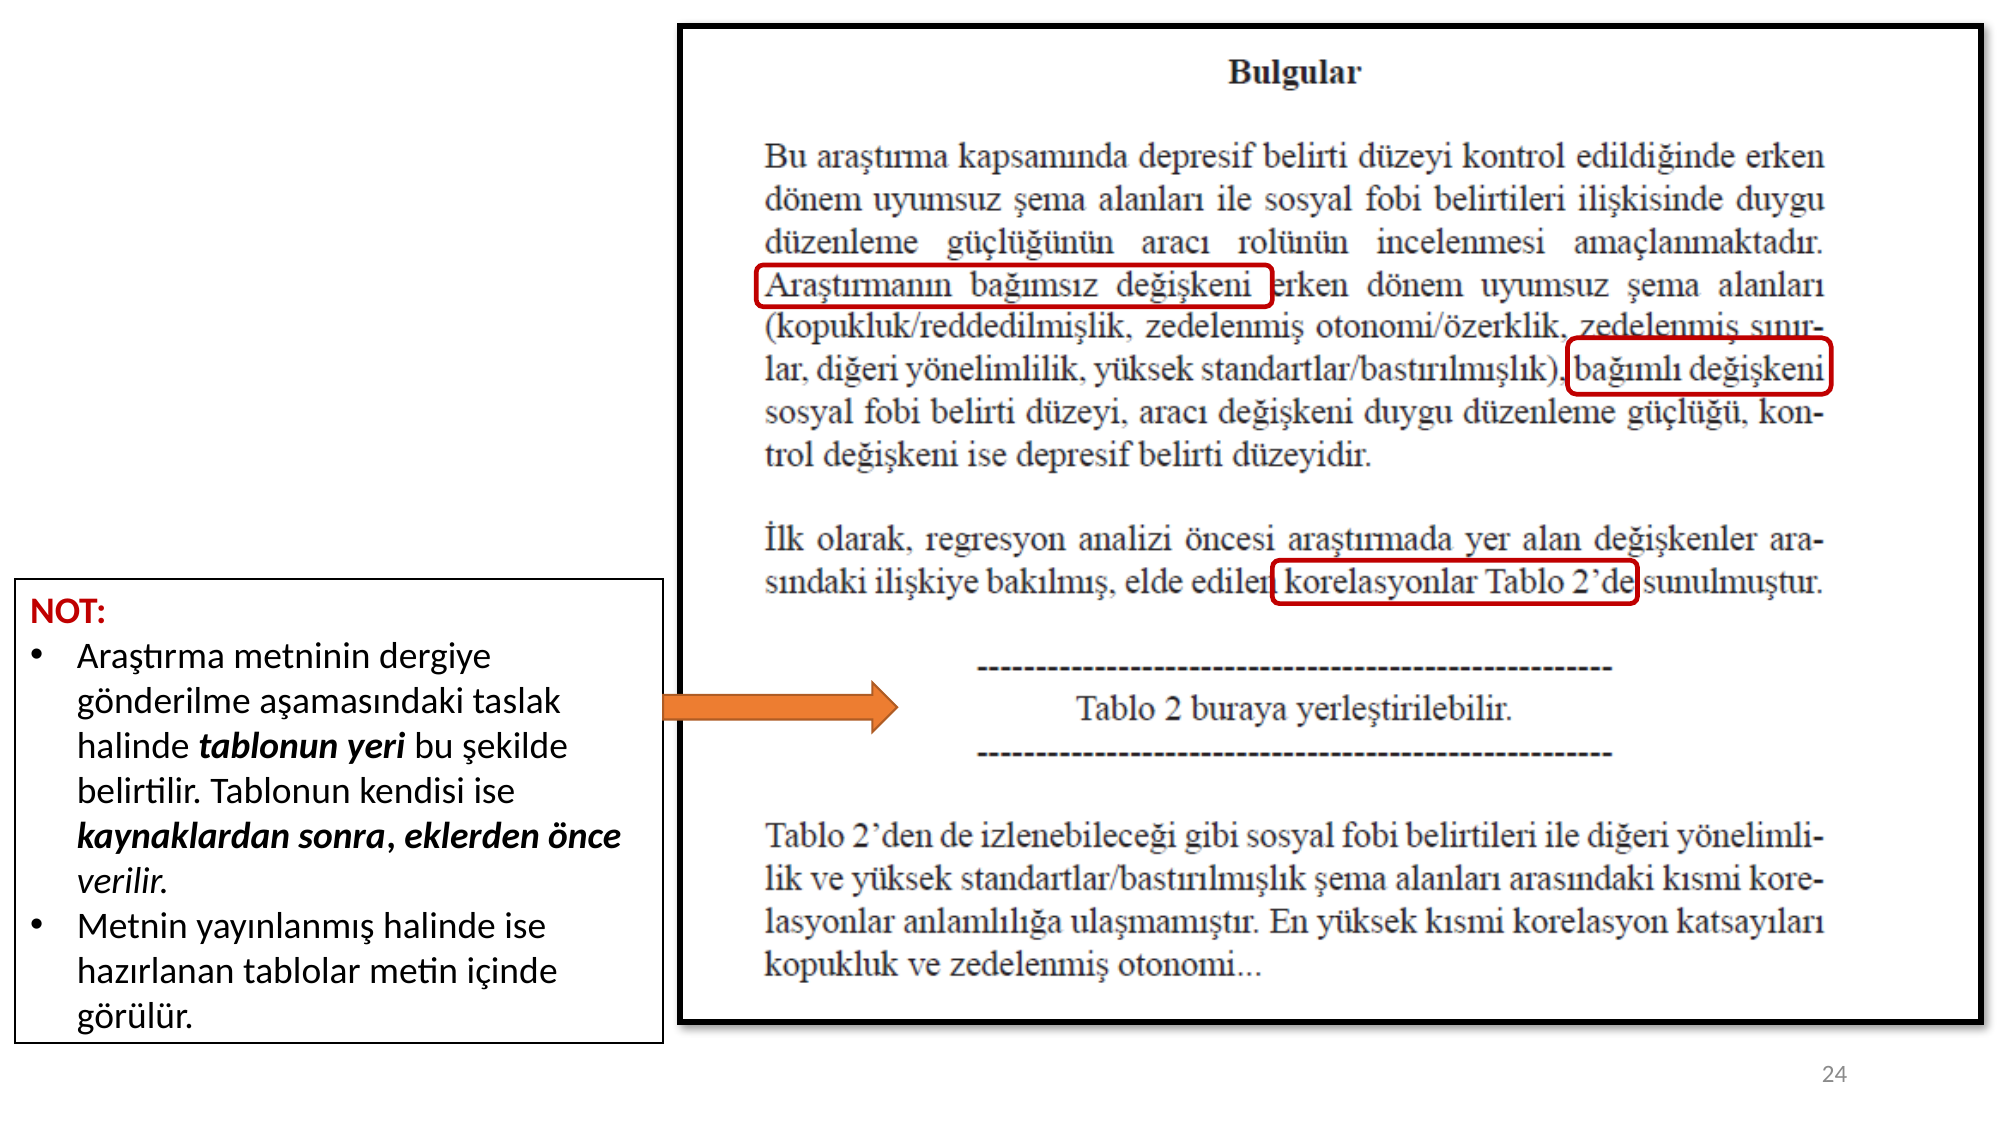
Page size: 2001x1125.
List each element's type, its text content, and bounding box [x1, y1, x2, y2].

text_box NOT: Araştırma metninin dergiye gönderilme aşamasındaki taslak halinde tablonun yeri bu şekilde belirtilir. Tablonun kendisi ise kaynaklardan sonra, eklerden önce verilir. Metnin yayınlanmış halinde ise hazırlanan tablolar metin içinde görülür. [14, 578, 664, 1044]
slide_number 24 [1412, 1042, 1863, 1103]
text_box [662, 693, 682, 721]
picture [682, 29, 1978, 1019]
